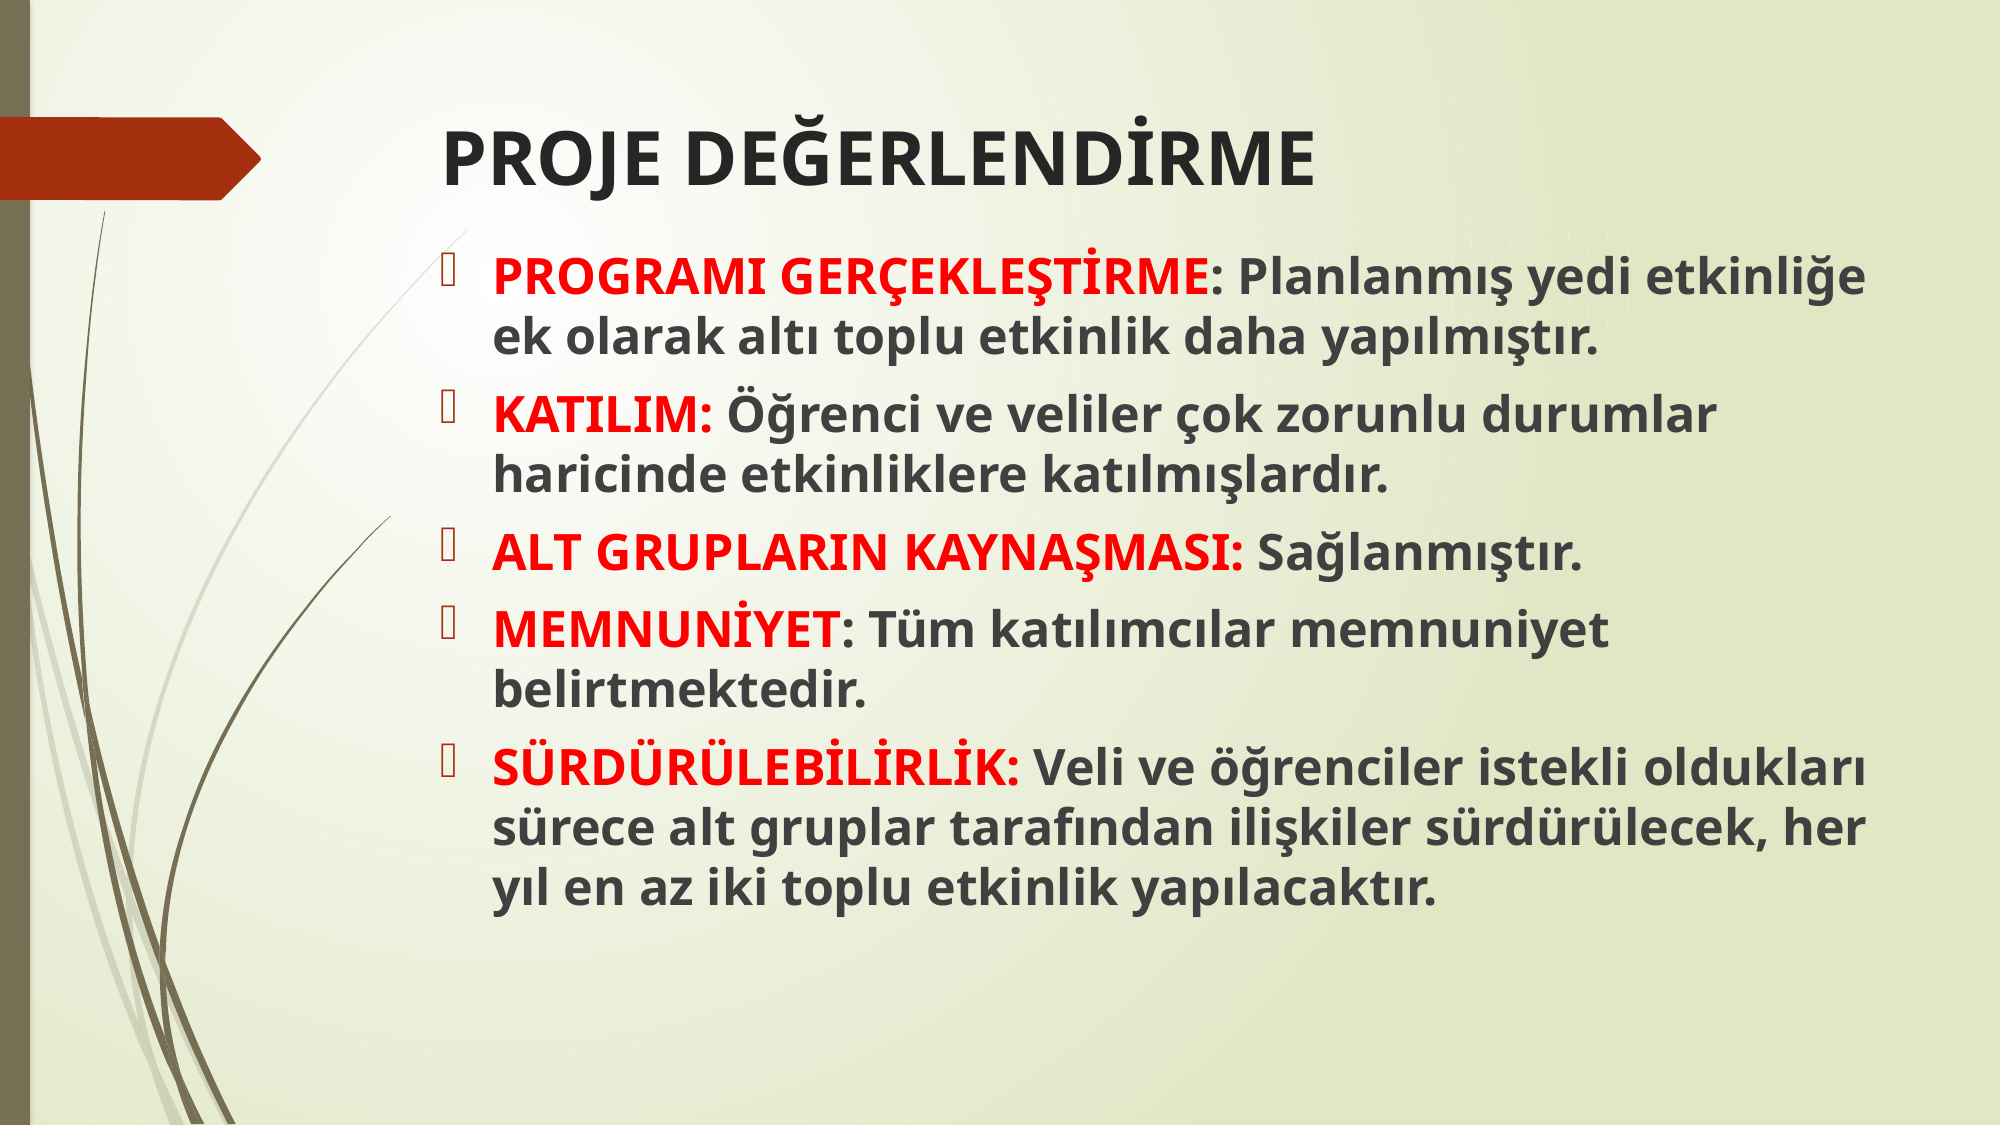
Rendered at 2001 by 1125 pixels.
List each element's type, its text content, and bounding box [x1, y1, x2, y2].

list PROGRAMI GERÇEKLEŞTİRME: Planlanmış yedi etkinliğe ek olarak altı toplu etkinlik daha yapılmıştır. KATILIM: Öğrenci ve veliler çok zorunlu durumlar haricinde etkinliklere katılmışlardır. ALT GRUPLARIN KAYNAŞMASI: Sağlanmıştır. MEMNUNİYET: Tüm katılımcılar memnuniyet belirtmektedir. SÜRDÜRÜLEBİLİRLİK: Veli ve öğrenciler istekli oldukları sürece alt gruplar tarafından ilişkiler sürdürülecek, her yıl en az iki toplu etkinlik yapılacaktır. [424, 236, 1888, 970]
title PROJE DEĞERLENDİRME [425, 102, 1888, 236]
